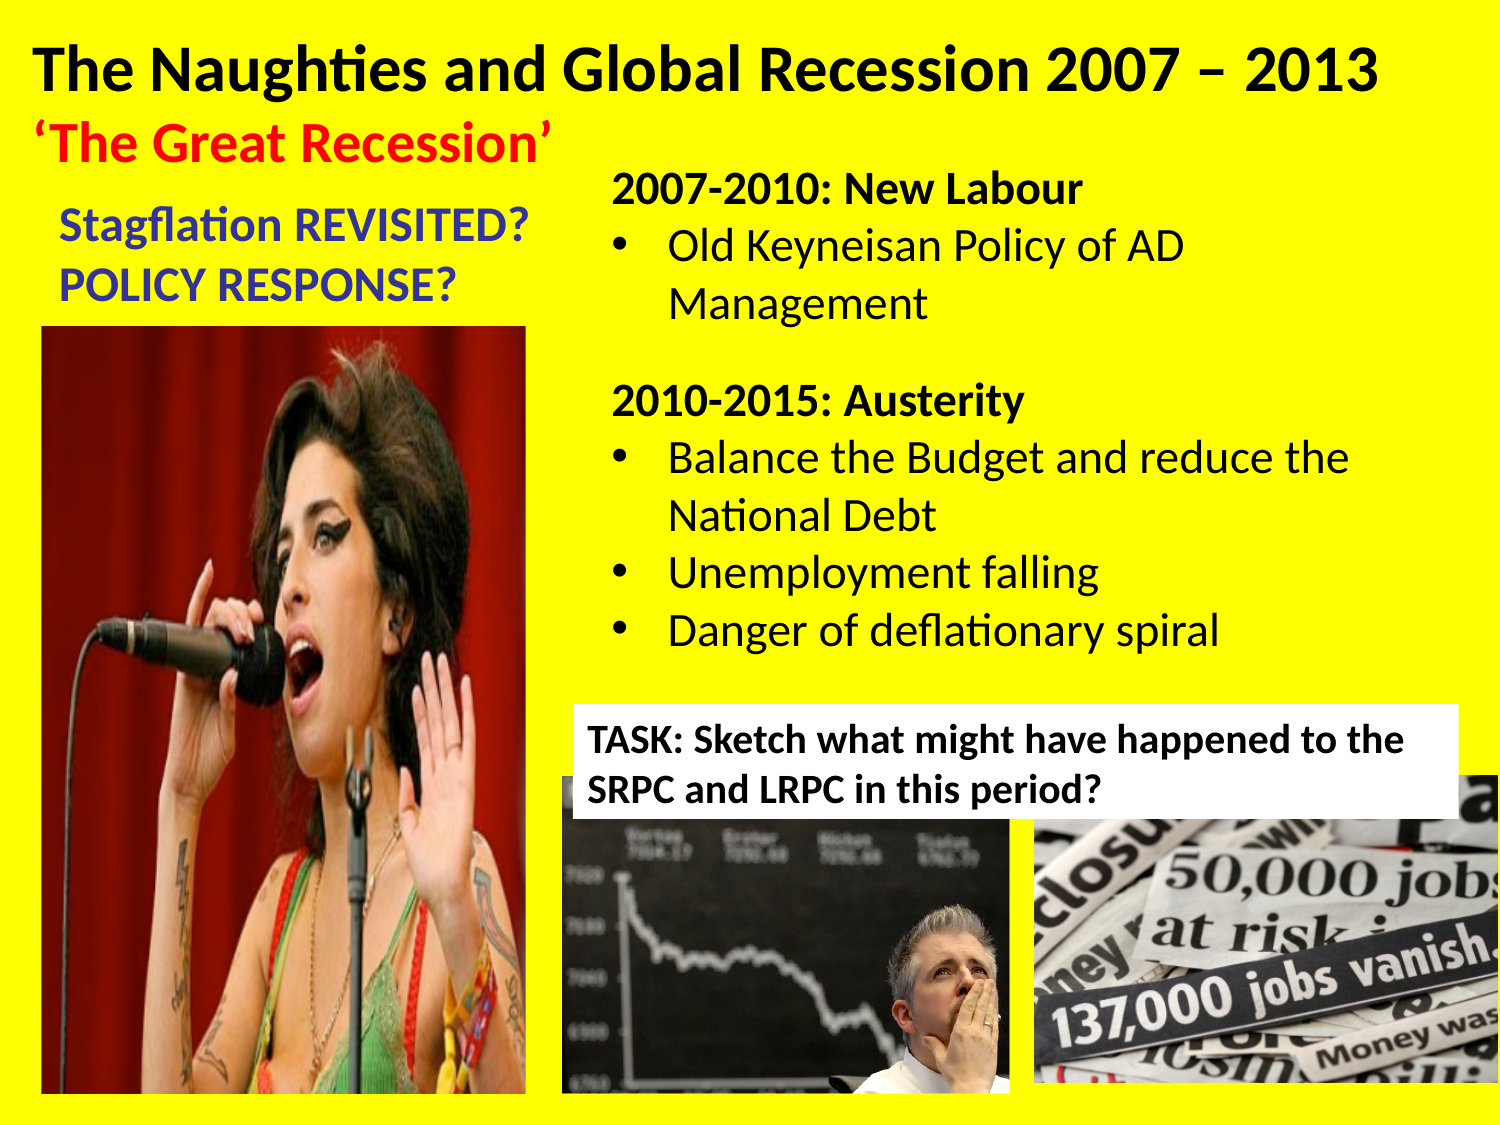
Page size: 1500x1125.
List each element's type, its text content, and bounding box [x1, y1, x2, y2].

title The Naughties and Global Recession 2007 – 2013 ‘The Great Recession’ [17, 19, 1500, 180]
text_box 2007-2010: New Labour Old Keyneisan Policy of AD Management 2010-2015: Austerity Balance the Budget and reduce the National Debt Unemployment falling Danger of deflationary spiral [596, 148, 1459, 664]
text_box Stagflation REVISITED? POLICY RESPONSE? [44, 184, 546, 320]
text_box TASK: Sketch what might have happened to the SRPC and LRPC in this period? [572, 704, 1459, 819]
picture [560, 774, 1011, 1095]
picture [1034, 774, 1498, 1083]
picture [41, 326, 526, 1095]
